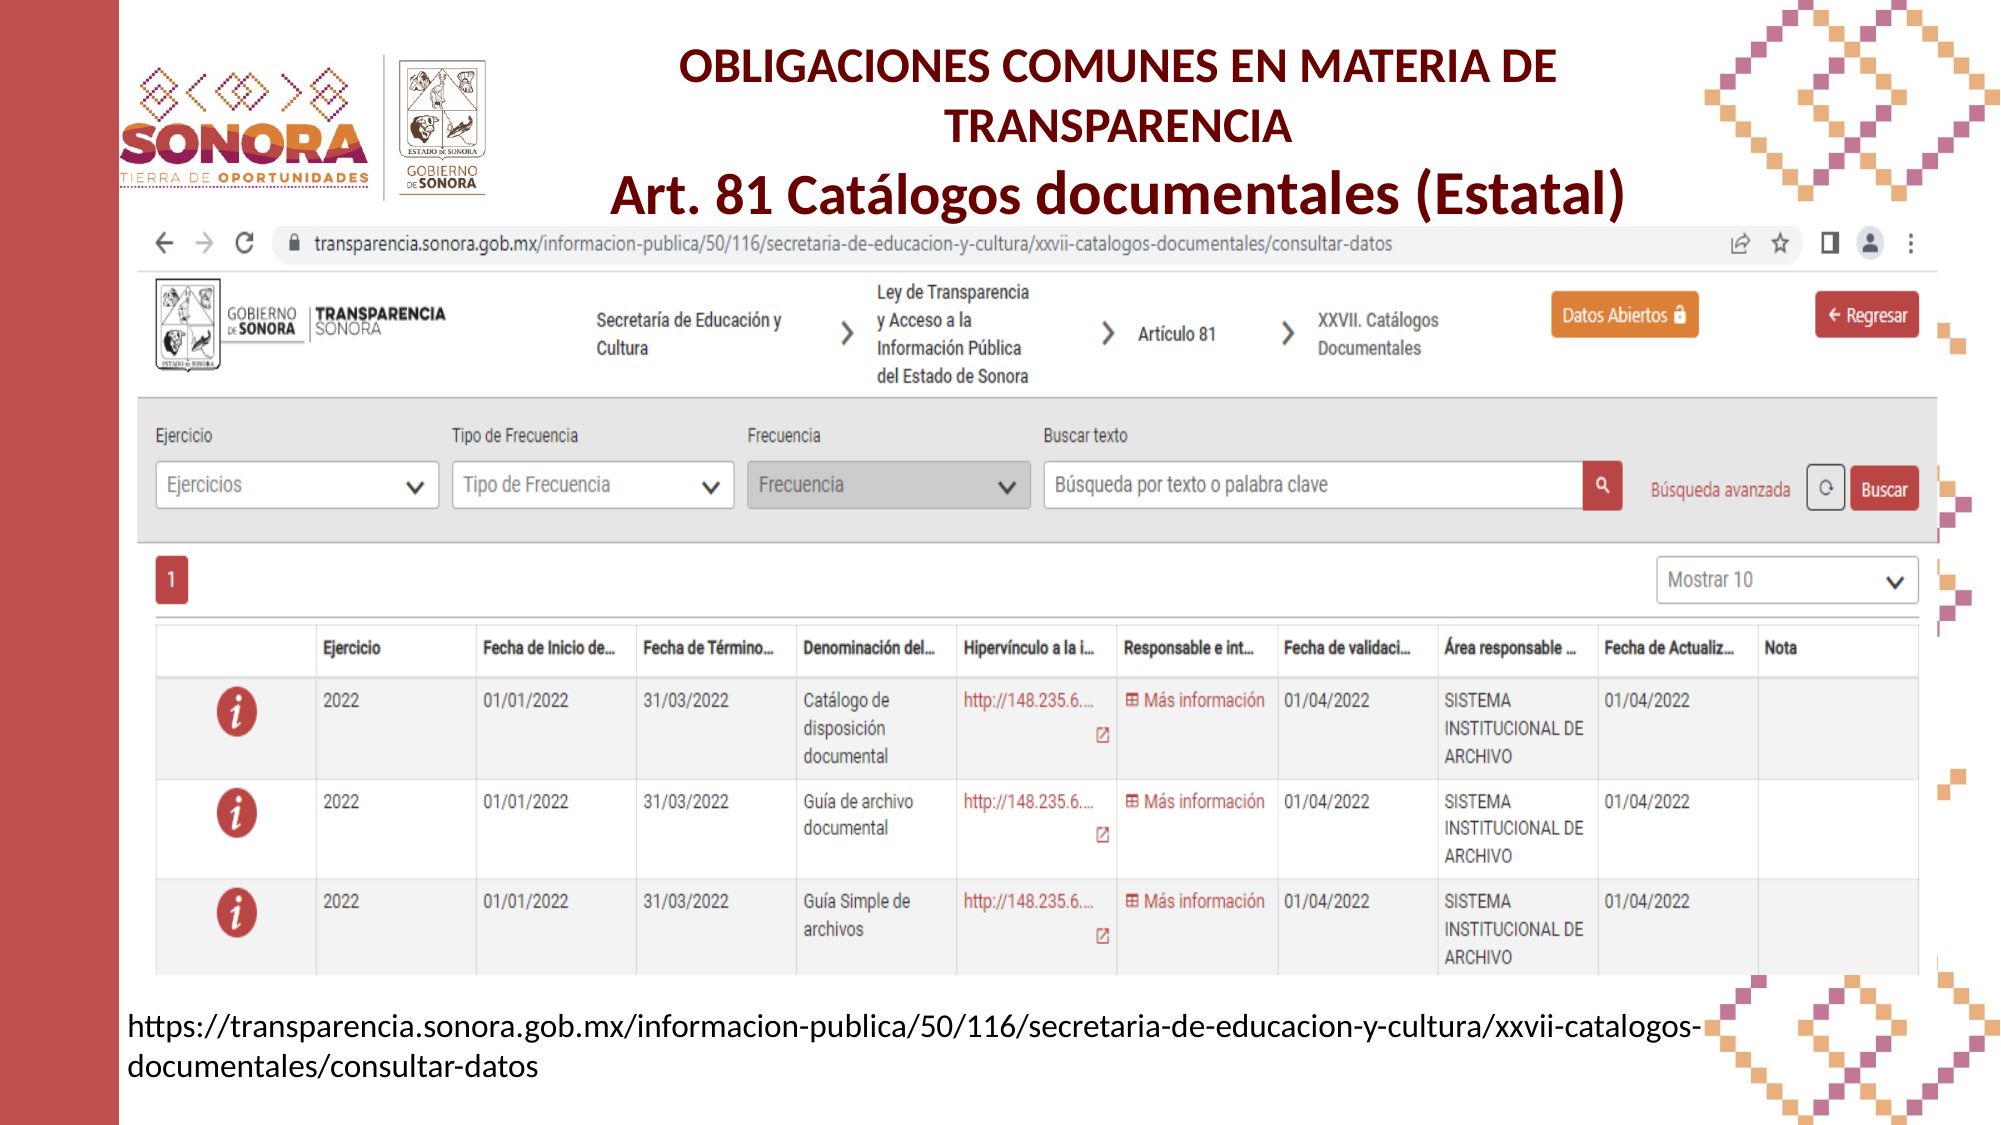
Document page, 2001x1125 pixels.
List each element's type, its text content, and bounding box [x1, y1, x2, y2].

picture [119, 0, 2000, 1125]
title OBLIGACIONES COMUNES EN MATERIA DE TRANSPARENCIA Art. 81 Catálogos documentales (Estatal) [500, 32, 1738, 225]
text_box https://transparencia.sonora.gob.mx/informacion-publica/50/116/secretaria-de-educacion-y-cultura/xxvii-catalogos-documentales/consultar-datos [112, 996, 1875, 1092]
